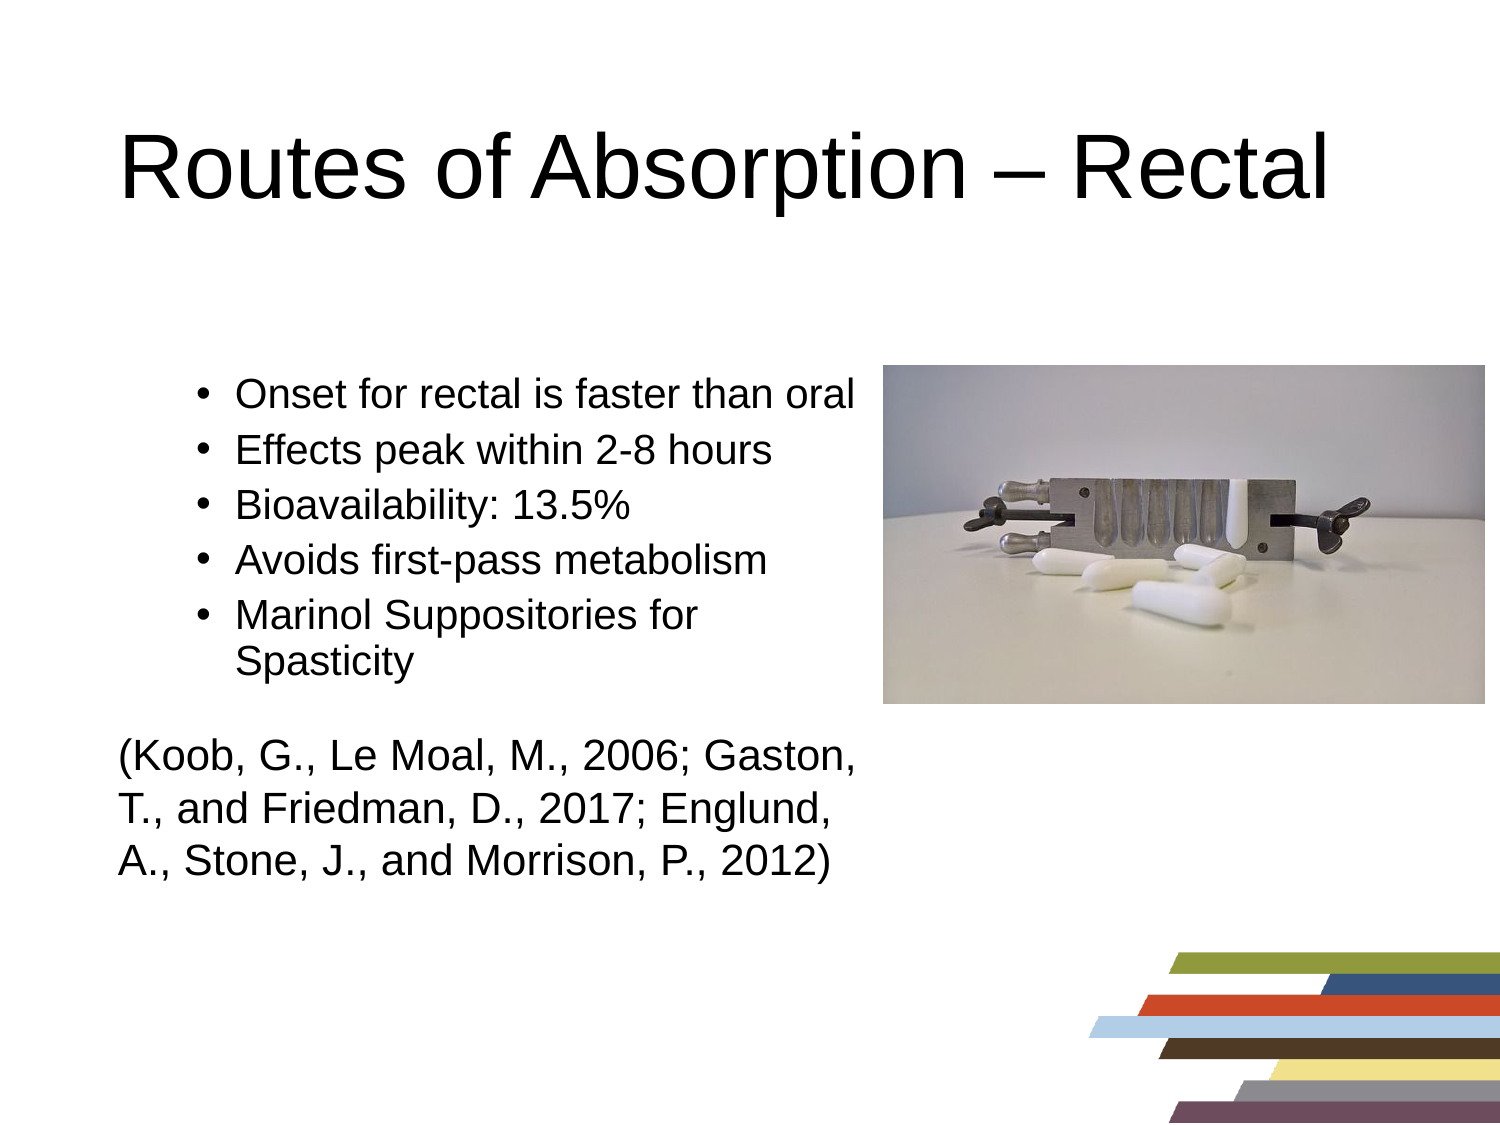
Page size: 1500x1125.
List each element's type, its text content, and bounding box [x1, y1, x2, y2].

picture [1067, 893, 1500, 1125]
picture [883, 365, 1485, 704]
title Routes of Absorption – Rectal [103, 59, 1397, 278]
list Onset for rectal is faster than oral Effects peak within 2-8 hours Bioavailability: 13.5% Avoids first-pass metabolism Marinol Suppositories for Spasticity [103, 365, 875, 704]
text_box (Koob, G., Le Moal, M., 2006; Gaston, T., and Friedman, D., 2017; Englund, A., Stone, J., and Morrison, P., 2012) [103, 719, 875, 892]
